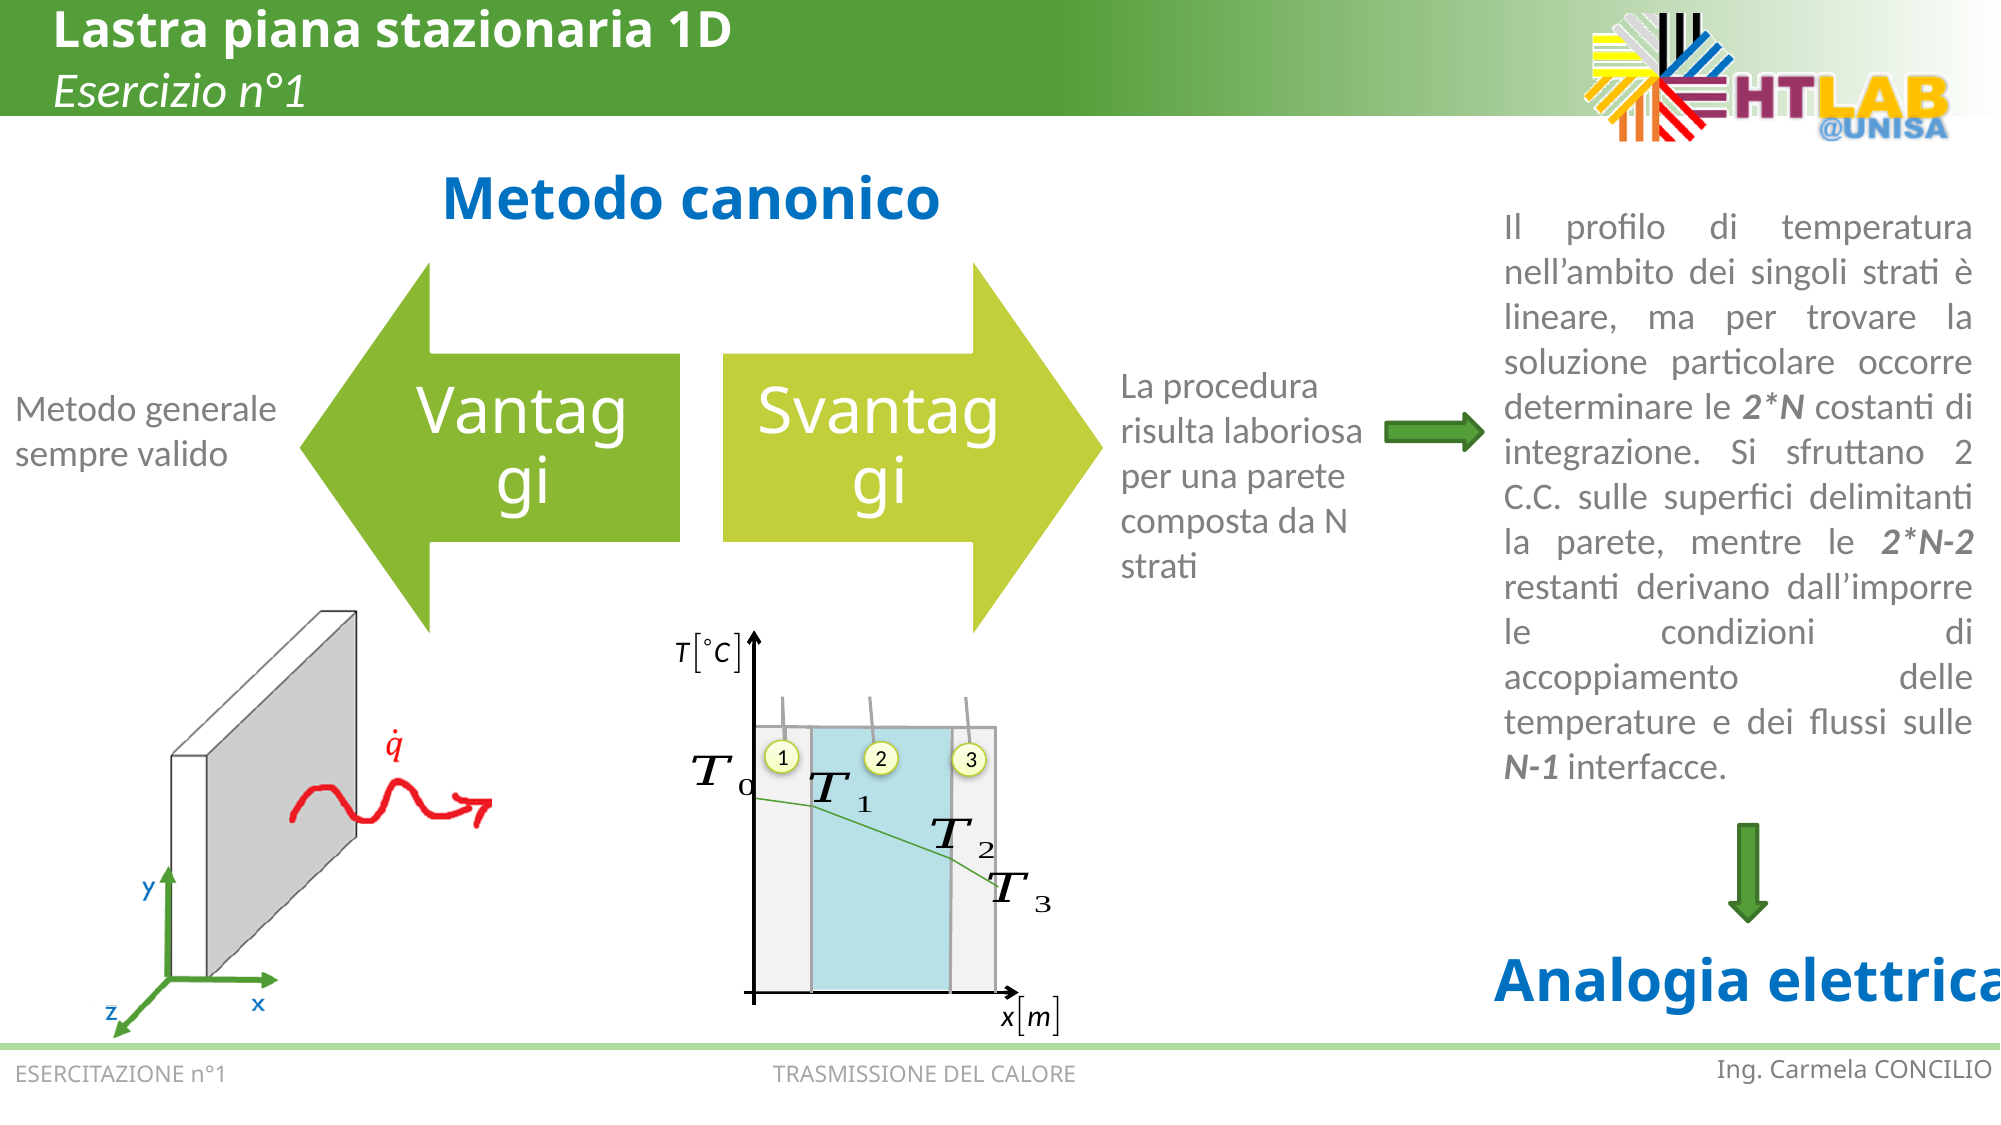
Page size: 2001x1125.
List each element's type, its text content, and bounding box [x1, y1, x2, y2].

text_box La procedura risulta laboriosa per una parete composta da N strati [1111, 353, 1435, 684]
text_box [296, 205, 1107, 691]
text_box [755, 696, 812, 797]
picture [88, 574, 493, 1055]
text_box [755, 815, 812, 994]
text_box Metodo generale sempre valido [0, 376, 291, 527]
text_box Lastra piana stazionaria 1D Esercizio n°1 [37, 0, 1801, 108]
text_box Metodo canonico [426, 153, 1117, 250]
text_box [812, 805, 951, 859]
picture [1575, 1, 1962, 167]
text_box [671, 629, 1066, 1044]
text_box [1384, 411, 1485, 453]
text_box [869, 736, 876, 758]
text_box Il profilo di temperatura nell’ambito dei singoli strati è lineare, ma per trovare la soluzione particolare occorre determinare le 2*N costanti di integrazione. Si sfruttano 2 C.C. sulle superfici delimitanti la parete, mentre le 2*N-2 restanti derivano dall’imporre le condizioni di accoppiamento delle temperature e dei flussi sulle N-1 interfacce. [1489, 194, 1989, 840]
text_box [1728, 822, 1769, 924]
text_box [755, 798, 812, 807]
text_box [965, 696, 972, 758]
text_box Analogia elettrica [1480, 935, 2000, 1032]
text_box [949, 726, 953, 808]
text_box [869, 696, 876, 725]
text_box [949, 894, 953, 994]
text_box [950, 858, 999, 888]
